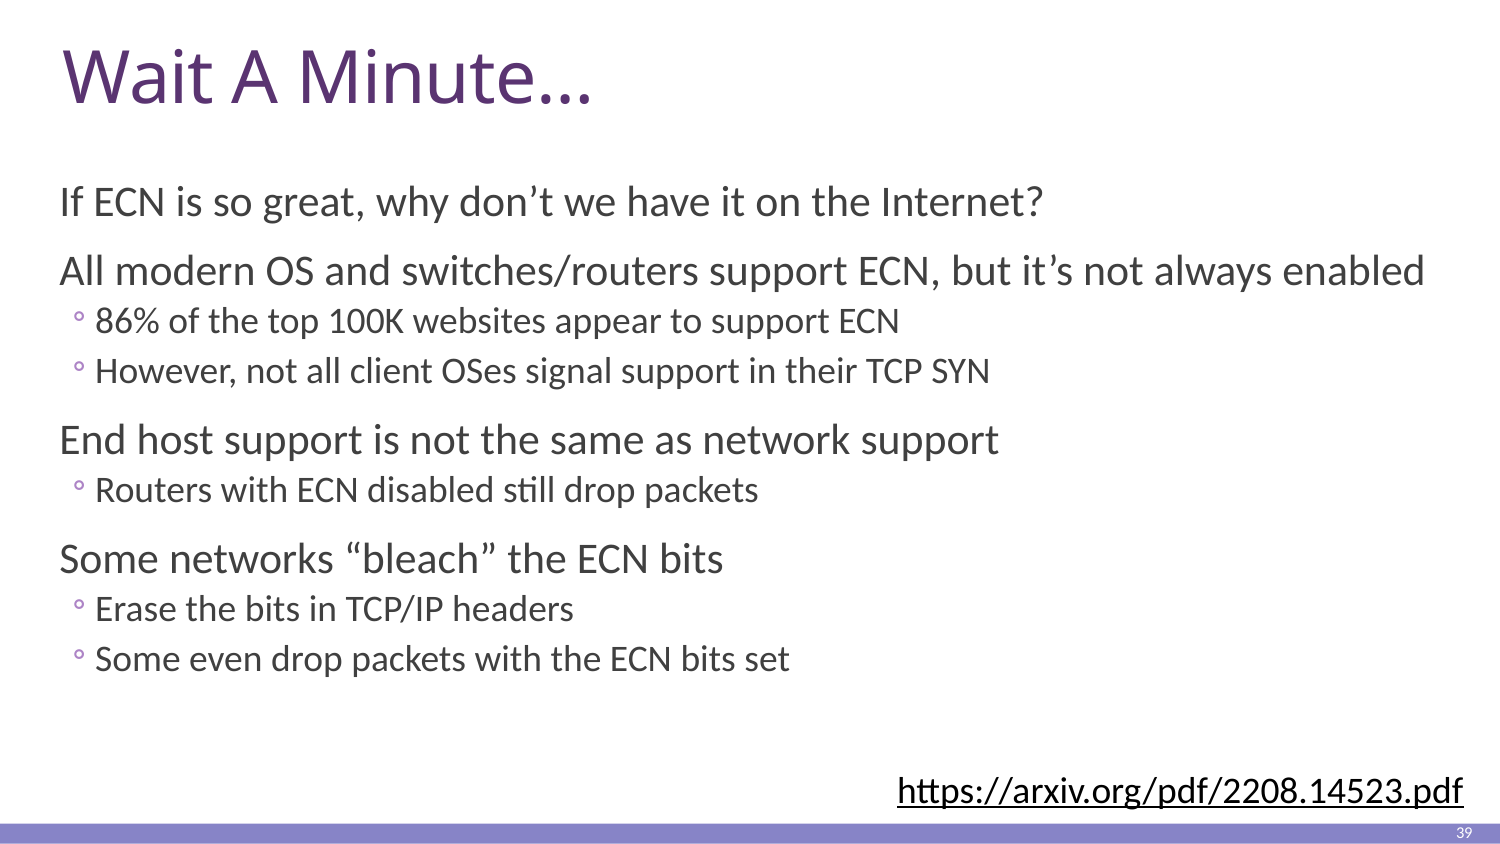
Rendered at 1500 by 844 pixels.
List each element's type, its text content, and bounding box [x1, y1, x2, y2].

title Wait A Minute… [48, 35, 1470, 126]
list If ECN is so great, why don’t we have it on the Internet? All modern OS and switches/routers support ECN, but it’s not always enabled 86% of the top 100K websites appear to support ECN However, not all client OSes signal support in their TCP SYN End host support is not the same as network support Routers with ECN disabled still drop packets Some networks “bleach” the ECN bits Erase the bits in TCP/IP headers Some even drop packets with the ECN bits set [48, 170, 1470, 761]
text_box https://arxiv.org/pdf/2208.14523.pdf [882, 758, 1481, 819]
slide_number 39 [1326, 818, 1488, 844]
